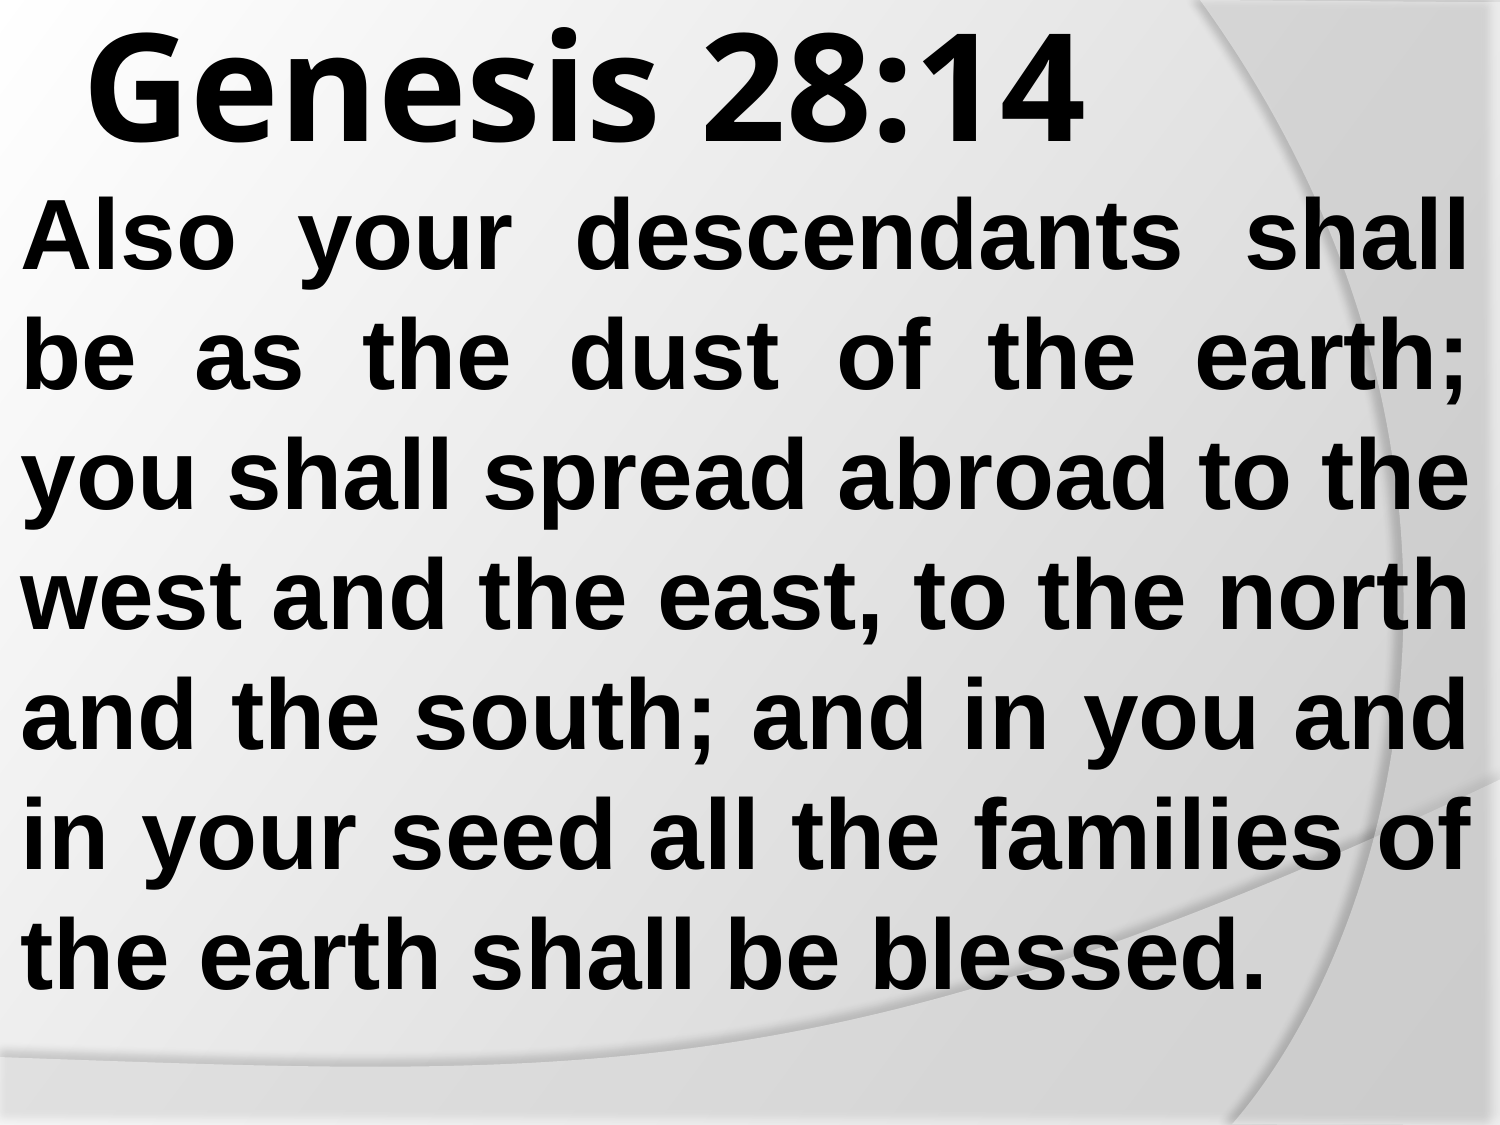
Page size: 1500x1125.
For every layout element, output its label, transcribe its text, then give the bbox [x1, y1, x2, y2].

title Genesis 28:14 [75, 0, 1300, 162]
list Also your descendants shall be as the dust of the earth; you shall spread abroad to the west and the east, to the north and the south; and in you and in your seed all the families of the earth shall be blessed. [0, 162, 1488, 1125]
